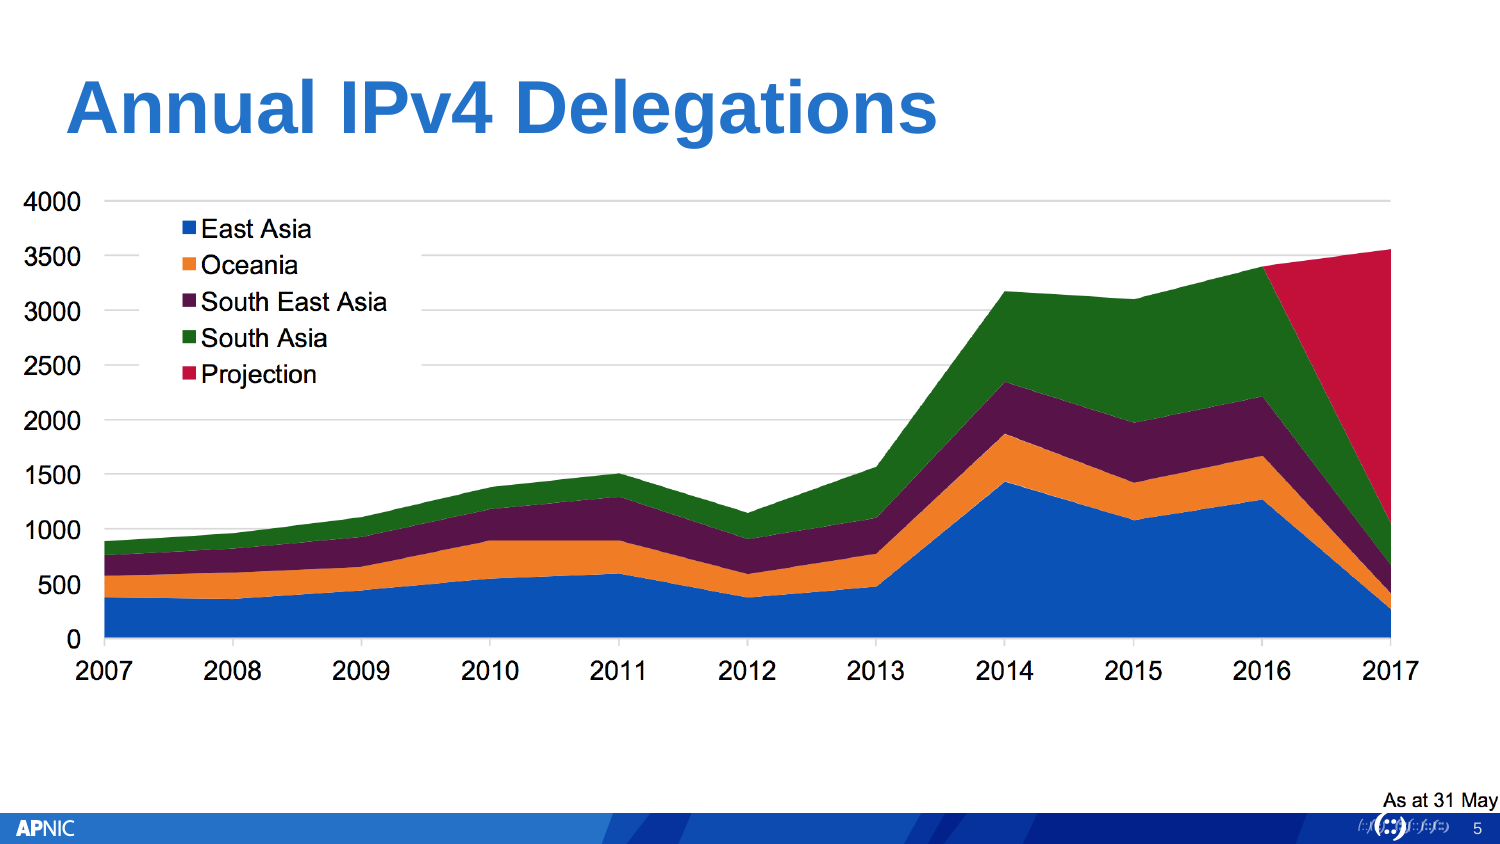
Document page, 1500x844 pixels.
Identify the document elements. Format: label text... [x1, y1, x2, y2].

picture [0, 0, 1500, 844]
slide_number 5 [1435, 821, 1483, 839]
title Annual IPv4 Delegations [64, 33, 1436, 160]
